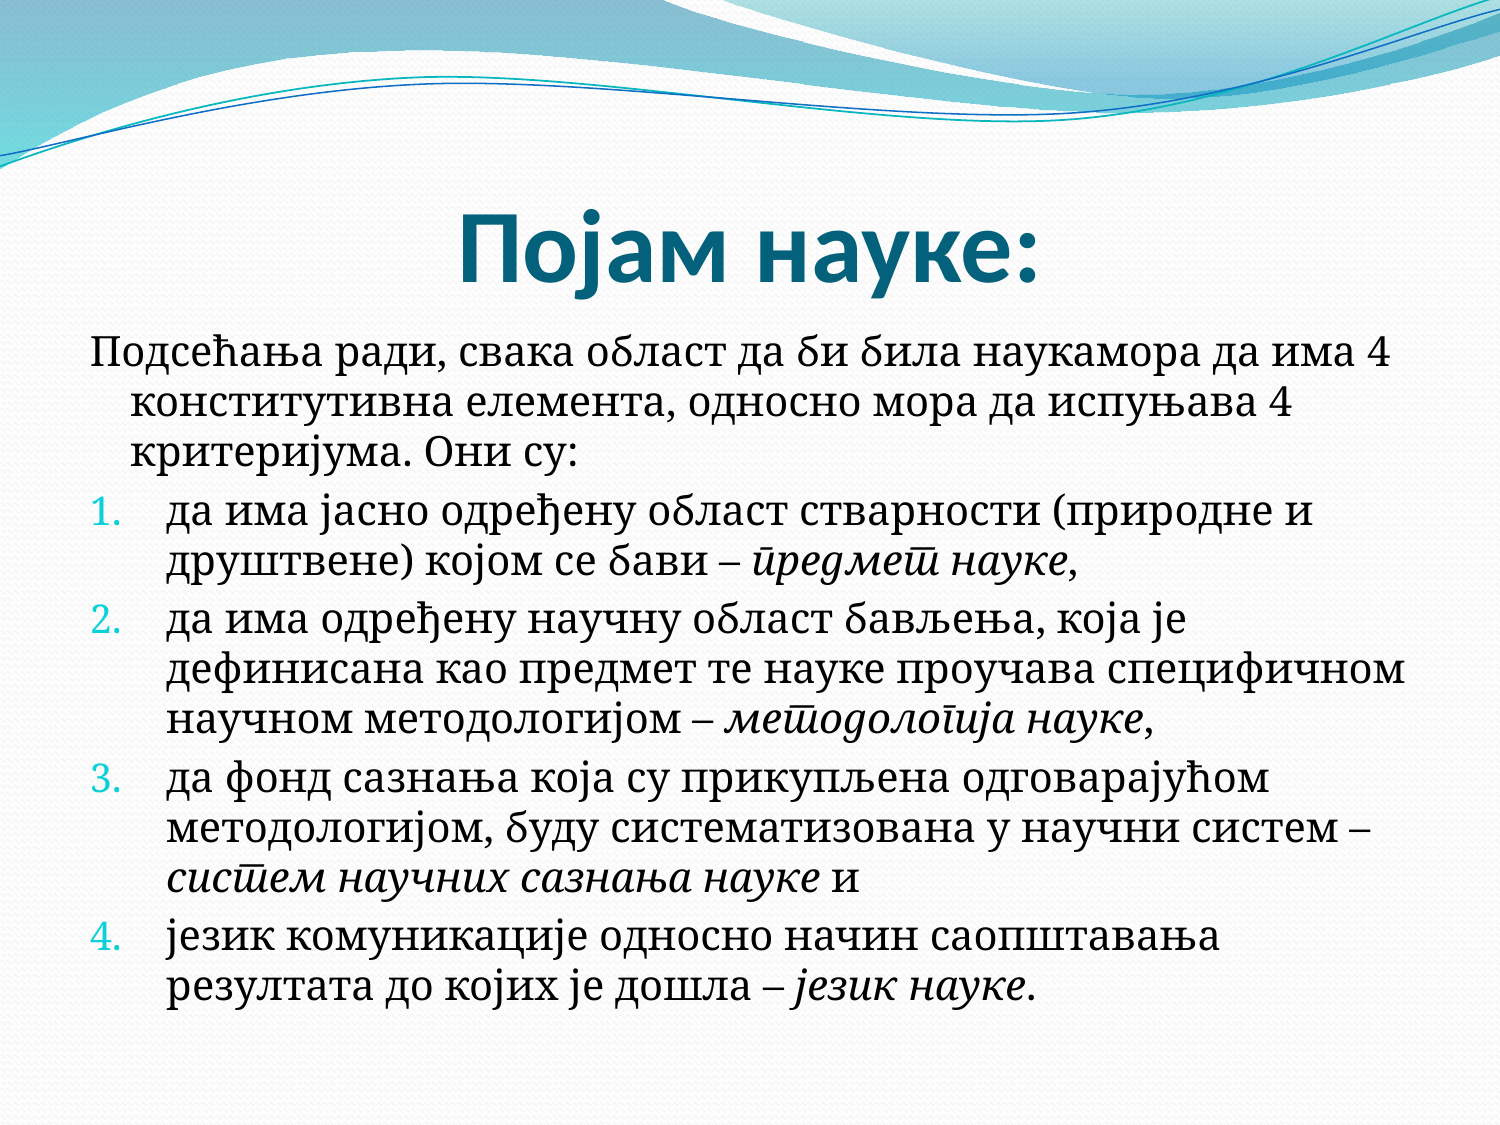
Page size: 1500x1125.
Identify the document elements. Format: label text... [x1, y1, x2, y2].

title Појам науке: [75, 115, 1425, 303]
list Подсећања ради, свака област да би била наукамора да има 4 конститутивна елемента, односно мора да испуњава 4 критеријума. Они су: да има јасно одређену област стварности (природне и друштвене) којом се бави – предмет науке, да има одређену научну област бављења, која је дефинисана као предмет те науке проучава специфичном научном методологијом – методологија науке, да фонд сазнања која су прикупљена одговарајућом методологијом, буду систематизована у научни систем – систем научних сазнања науке и језик комуникације односно начин саопштавања резултата до којих је дошла – језик науке. [75, 317, 1425, 1038]
